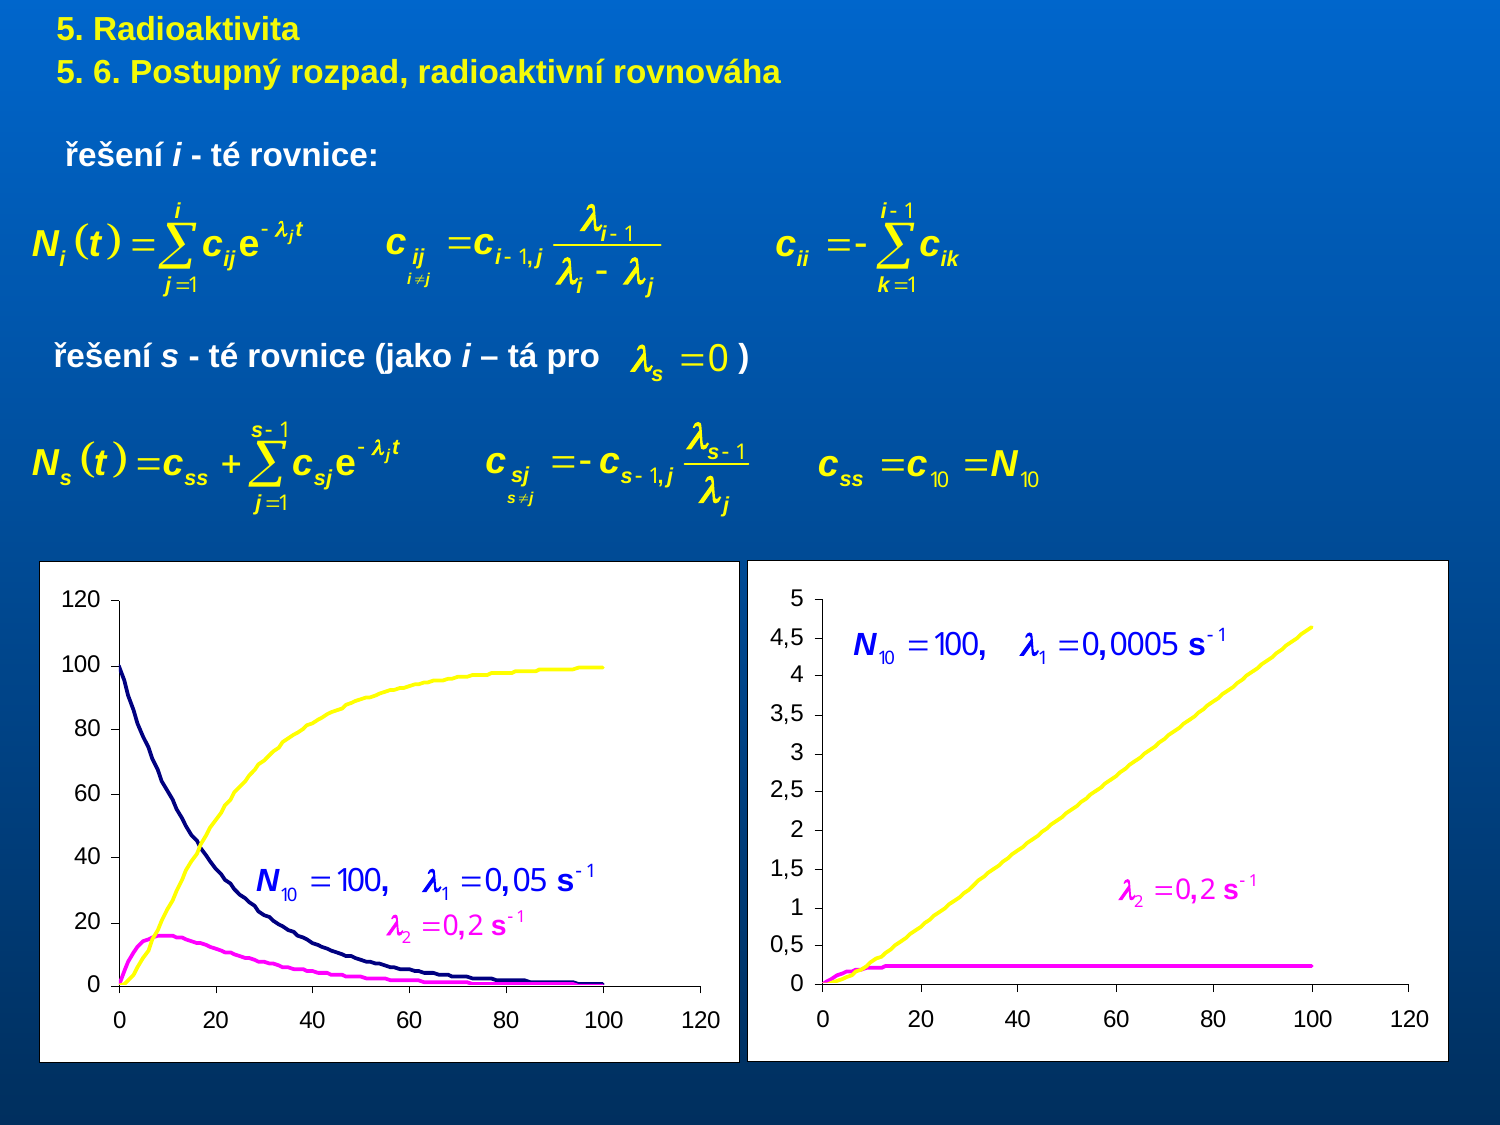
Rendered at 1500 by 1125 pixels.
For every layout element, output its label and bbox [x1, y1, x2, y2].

text_box [0, 0, 857, 102]
text_box [383, 196, 666, 303]
text_box [0, 326, 1500, 387]
text_box [29, 414, 409, 522]
text_box [29, 550, 1460, 1072]
text_box [815, 442, 1044, 494]
text_box [29, 196, 313, 303]
text_box [41, 125, 443, 181]
text_box [483, 414, 755, 522]
text_box [773, 196, 968, 299]
